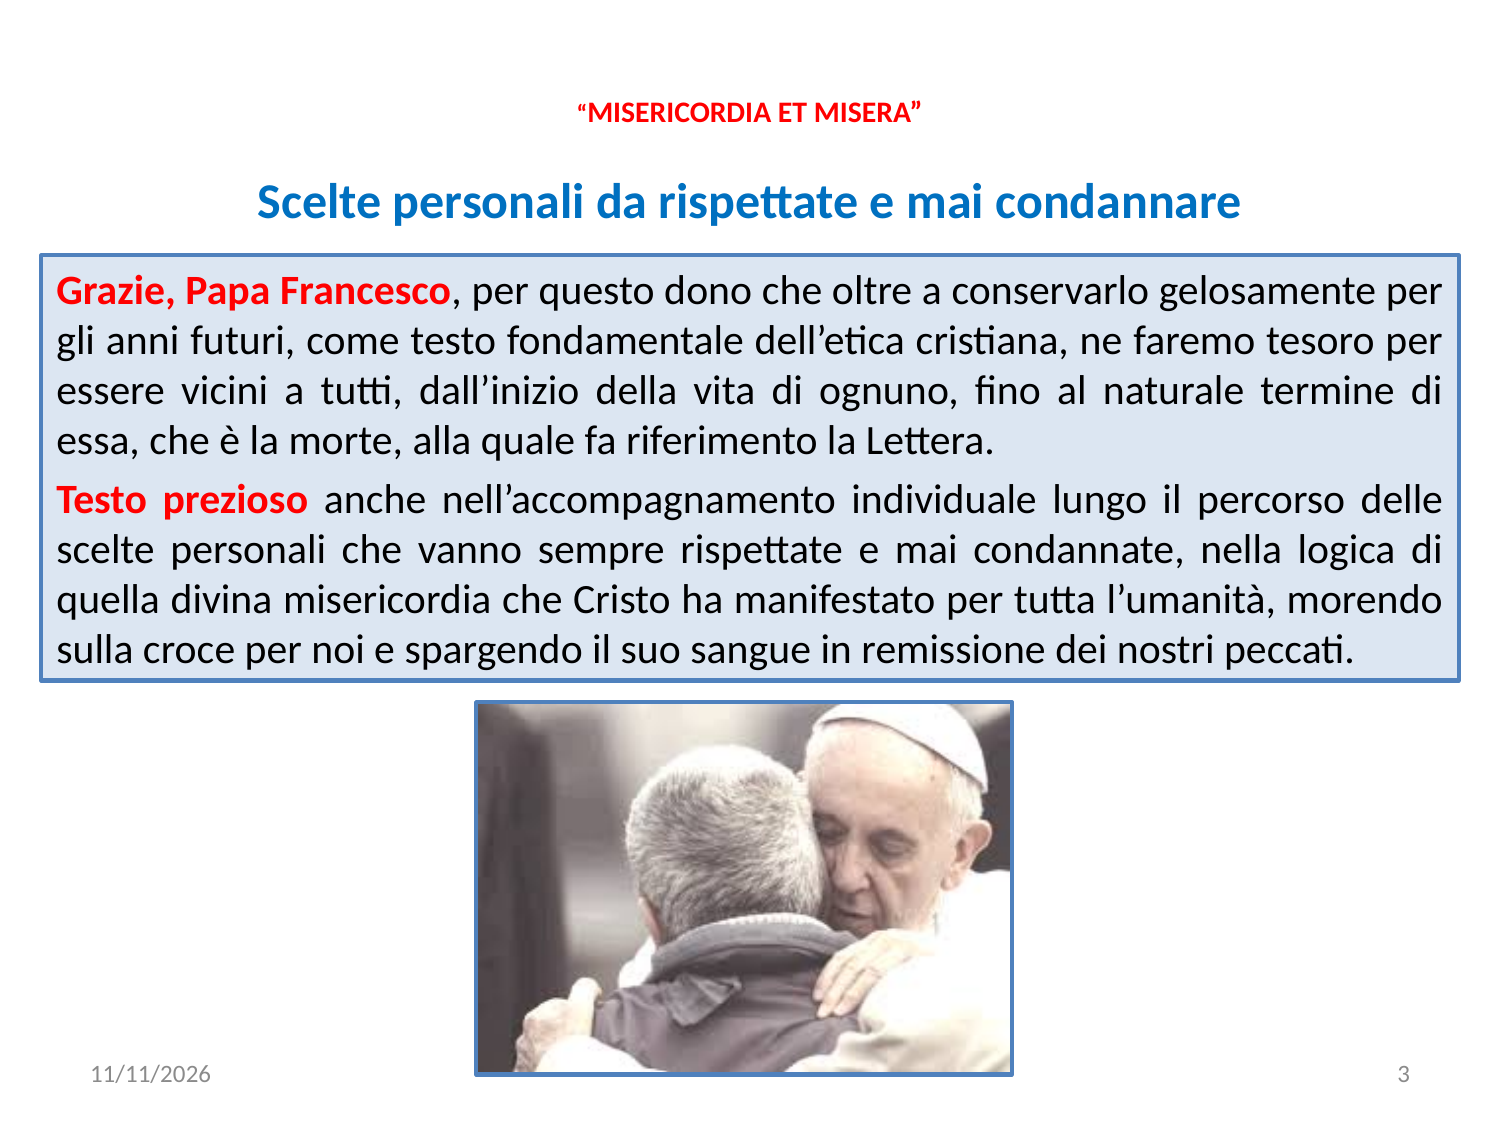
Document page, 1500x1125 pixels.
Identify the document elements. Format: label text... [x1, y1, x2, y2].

title “MISERICORDIA ET MISERA” [41, 54, 1459, 160]
subtitle Grazie, Papa Francesco, per questo dono che oltre a conservarlo gelosamente per gli anni futuri, come testo fondamentale dell’etica cristiana, ne faremo tesoro per essere vicini a tutti, dall’inizio della vita di ognuno, fino al naturale termine di essa, che è la morte, alla quale fa riferimento la Lettera. Testo prezioso anche nell’accompagnamento individuale lungo il percorso delle scelte personali che vanno sempre rispettate e mai condannate, nella logica di quella divina misericordia che Cristo ha manifestato per tutta l’umanità, morendo sulla croce per noi e spargendo il suo sangue in remissione dei nostri peccati. [41, 255, 1459, 681]
slide_number 3 [1074, 1042, 1425, 1103]
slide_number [75, 1042, 425, 1103]
picture [478, 703, 1011, 1073]
text_box Scelte personali da rispettate e mai condannare [41, 160, 1459, 236]
